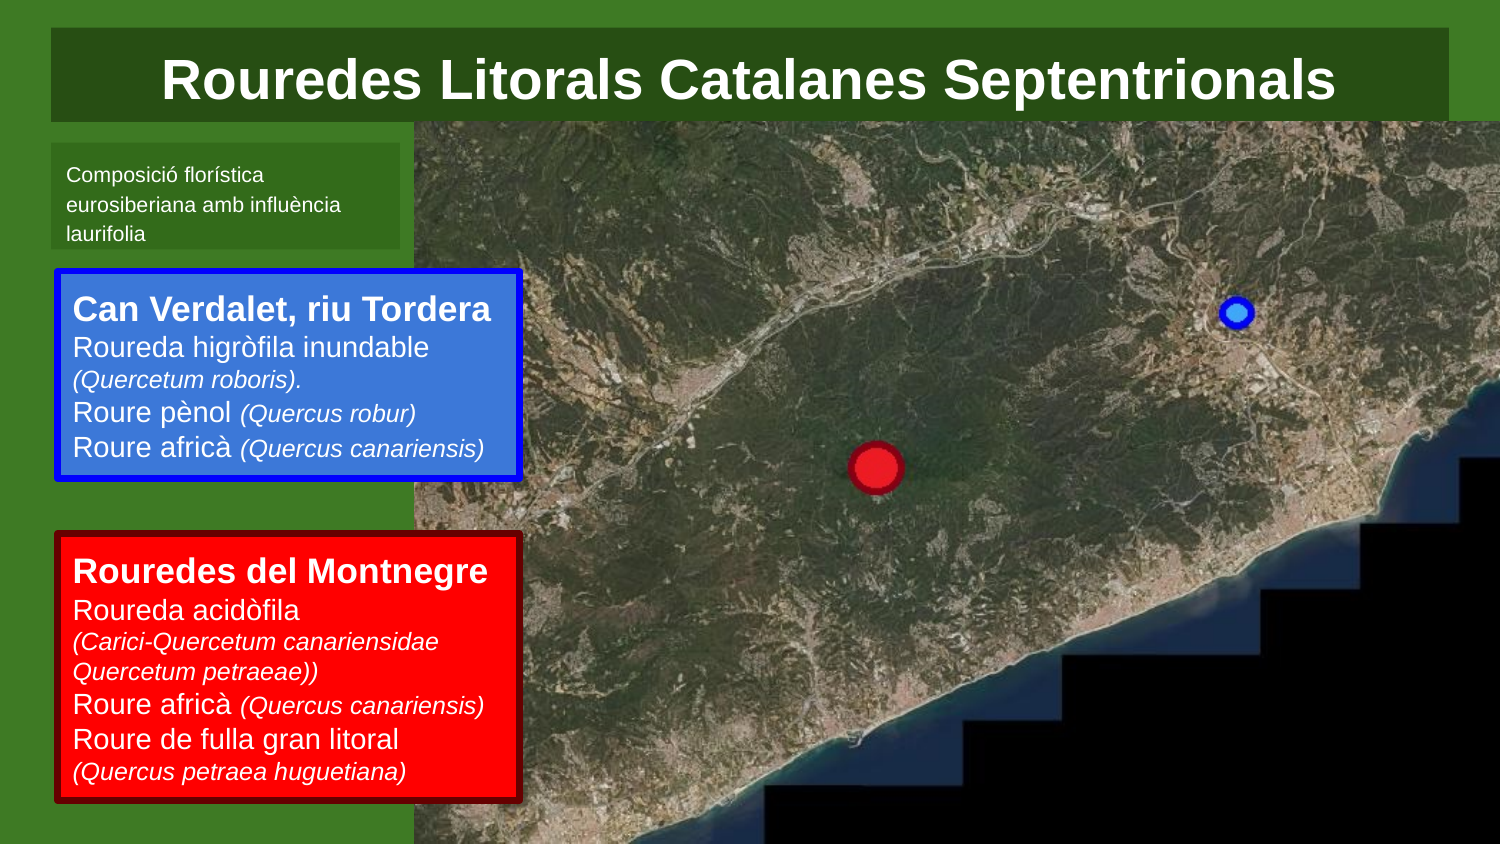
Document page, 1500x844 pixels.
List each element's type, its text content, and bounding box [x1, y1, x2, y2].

text_box Can Verdalet, riu Tordera Roureda higròfila inundable (Quercetum roboris). Roure pènol (Quercus robur) Roure africà (Quercus canariensis) [57, 271, 409, 479]
picture [414, 121, 1500, 844]
text_box Rouredes del Montnegre Roureda acidòfila (Carici-Quercetum canariensidae Quercetum petraeae)) Roure africà (Quercus canariensis) Roure de fulla gran litoral (Quercus petraea huguetiana) [57, 533, 409, 801]
title Rouredes Litorals Catalanes Septentrionals [51, 27, 1449, 122]
list Composició florística eurosiberiana amb influència laurifolia [51, 142, 400, 250]
